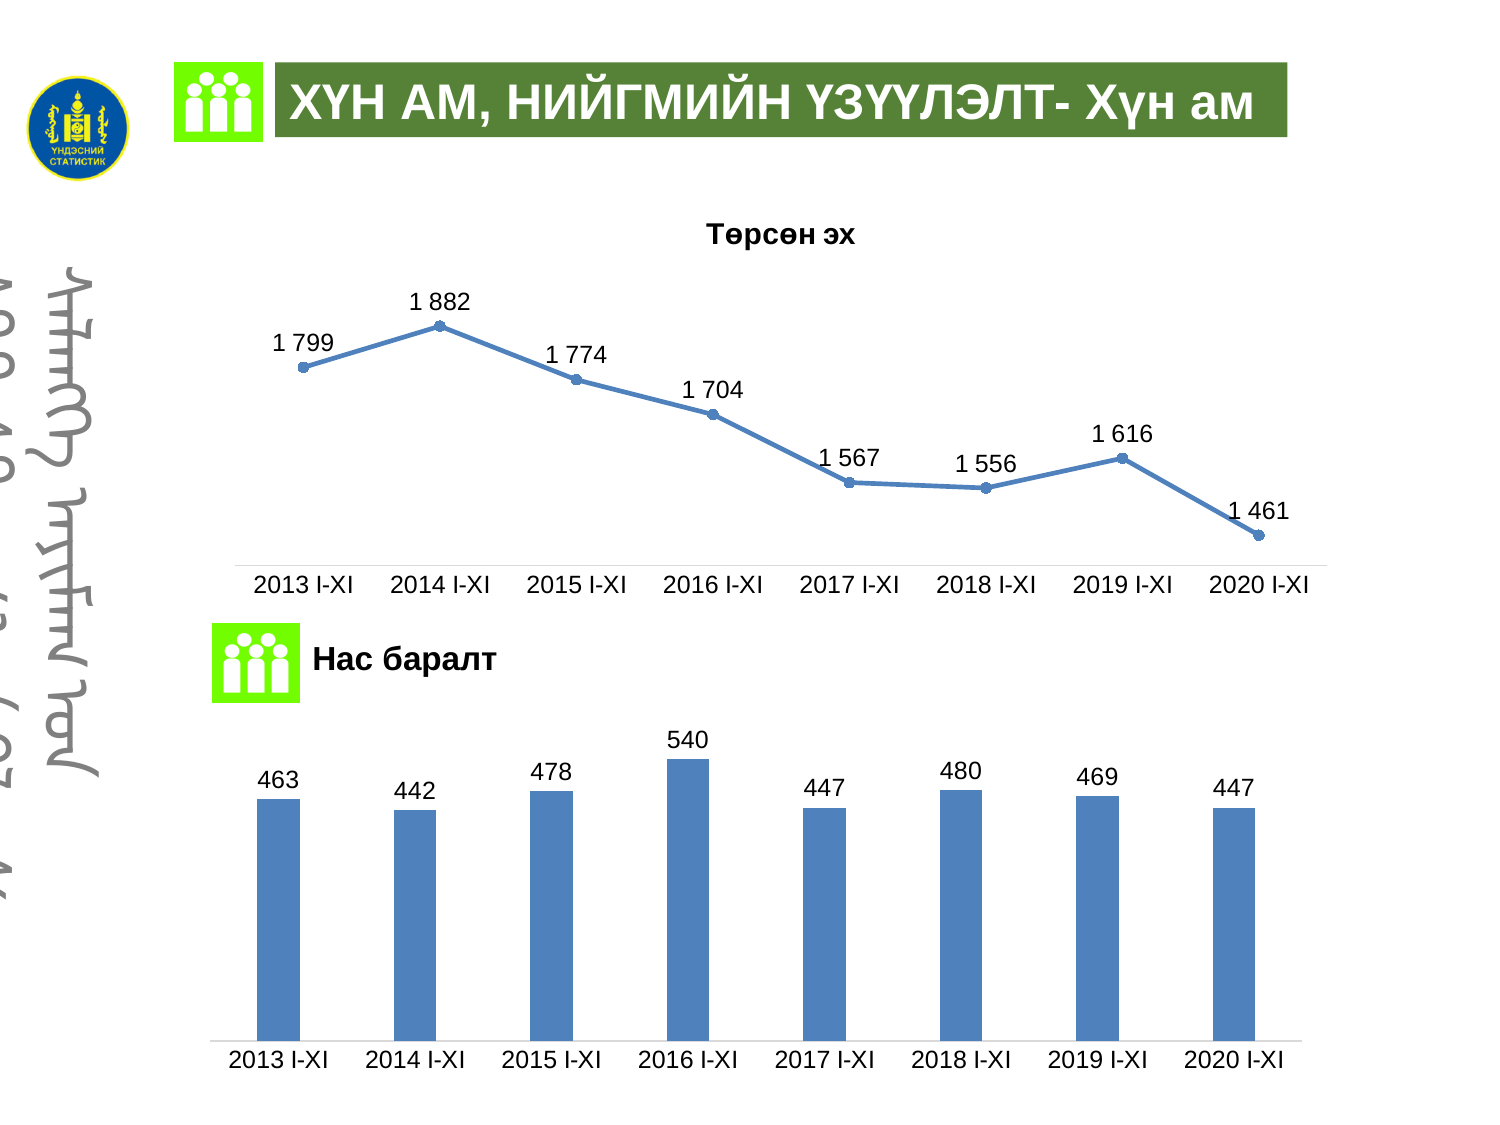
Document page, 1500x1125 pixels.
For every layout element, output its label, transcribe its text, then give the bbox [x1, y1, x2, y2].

picture [212, 623, 301, 704]
picture [174, 62, 263, 142]
picture [23, 71, 132, 185]
text_box Нас баралт [304, 629, 523, 685]
text_box ᠰᠡᠯᠡᠩᠭᠡ ᠠᠶᠢᠮᠠᠭ ᠤᠨ ᠰᠲ᠋ᠲ᠋ᠢᠰᠲ᠋ᠠᠢᠭ ᠤᠨ ᠬᠡᠯᠲᠡᠰ [0, 249, 118, 955]
chart [187, 720, 1326, 1081]
chart [212, 192, 1351, 607]
text_box ХҮН АМ, НИЙГМИЙН ҮЗҮҮЛЭЛТ- Хүн ам [275, 62, 1288, 138]
